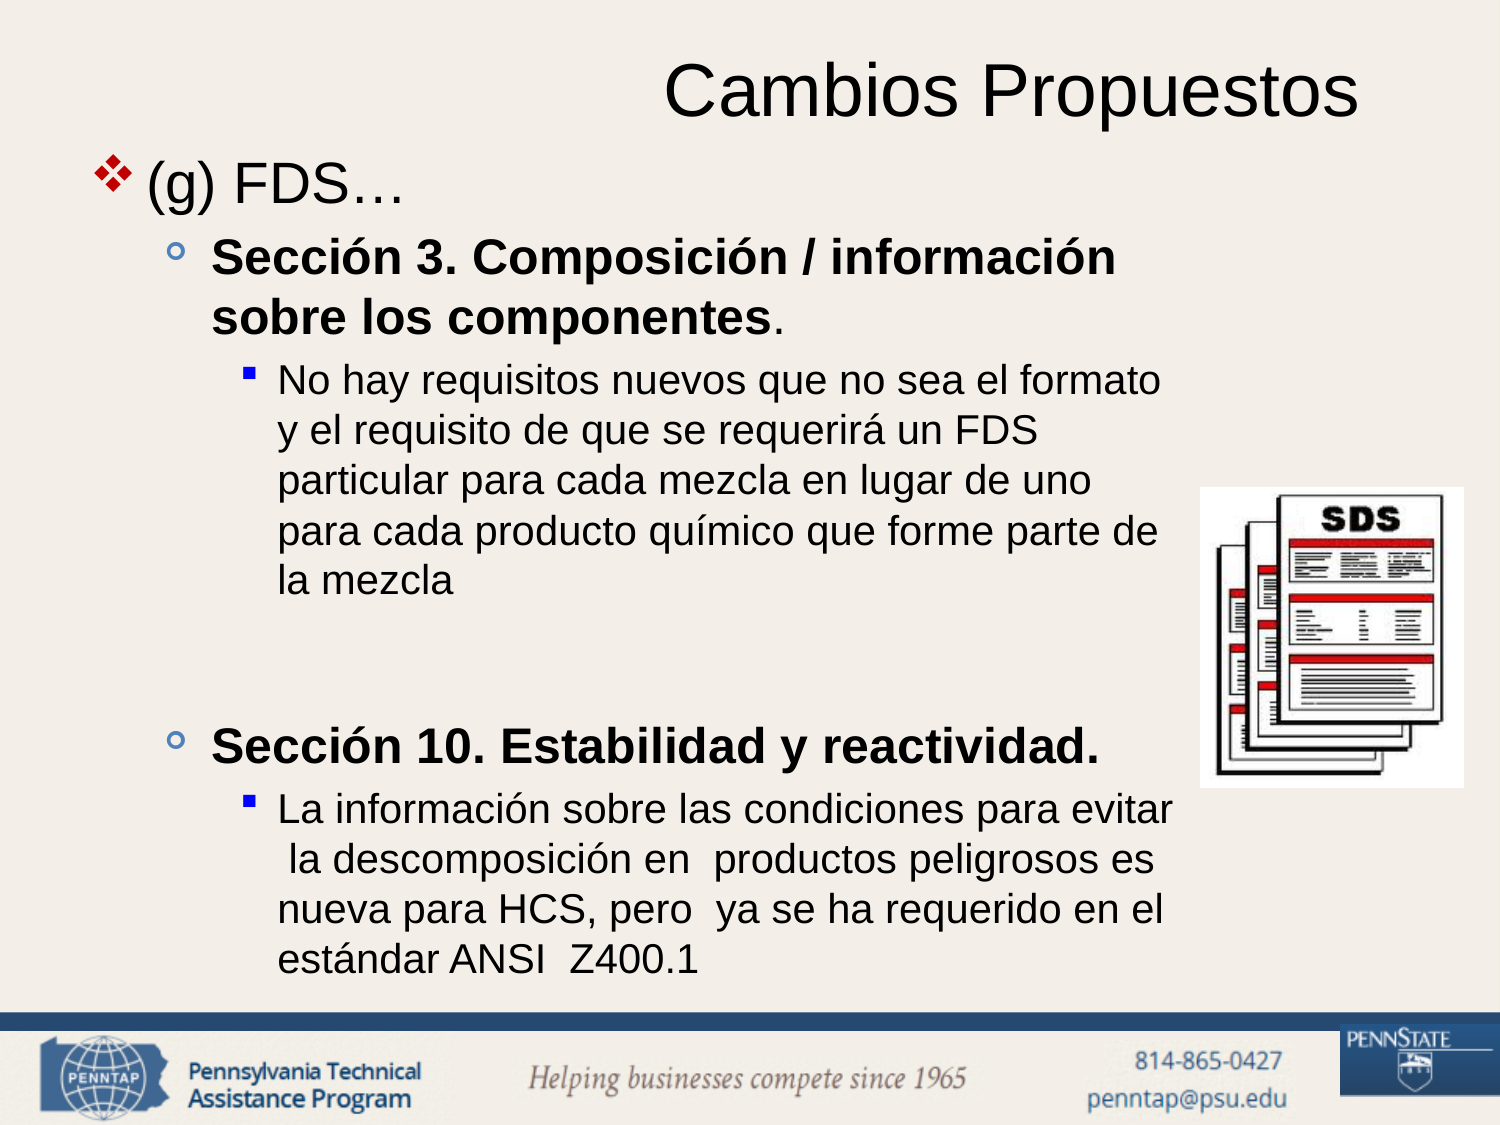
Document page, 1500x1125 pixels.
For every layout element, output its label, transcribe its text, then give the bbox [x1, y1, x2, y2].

picture [1340, 1024, 1500, 1097]
picture [1199, 487, 1465, 788]
picture [1084, 1040, 1296, 1121]
picture [0, 1031, 456, 1125]
title Cambios Propuestos [312, 33, 1438, 122]
list (g) FDS… Sección 3. Composición / información sobre los componentes. No hay requisitos nuevos que no sea el formato y el requisito de que se requerirá un FDS particular para cada mezcla en lugar de uno para cada producto químico que forme parte de la mezcla Sección 10. Estabilidad y reactividad. La información sobre las condiciones para evitar la descomposición en productos peligrosos es nueva para HCS, pero ya se ha requerido en el estándar ANSI Z400.1 [75, 137, 1200, 1063]
picture [512, 1063, 988, 1100]
